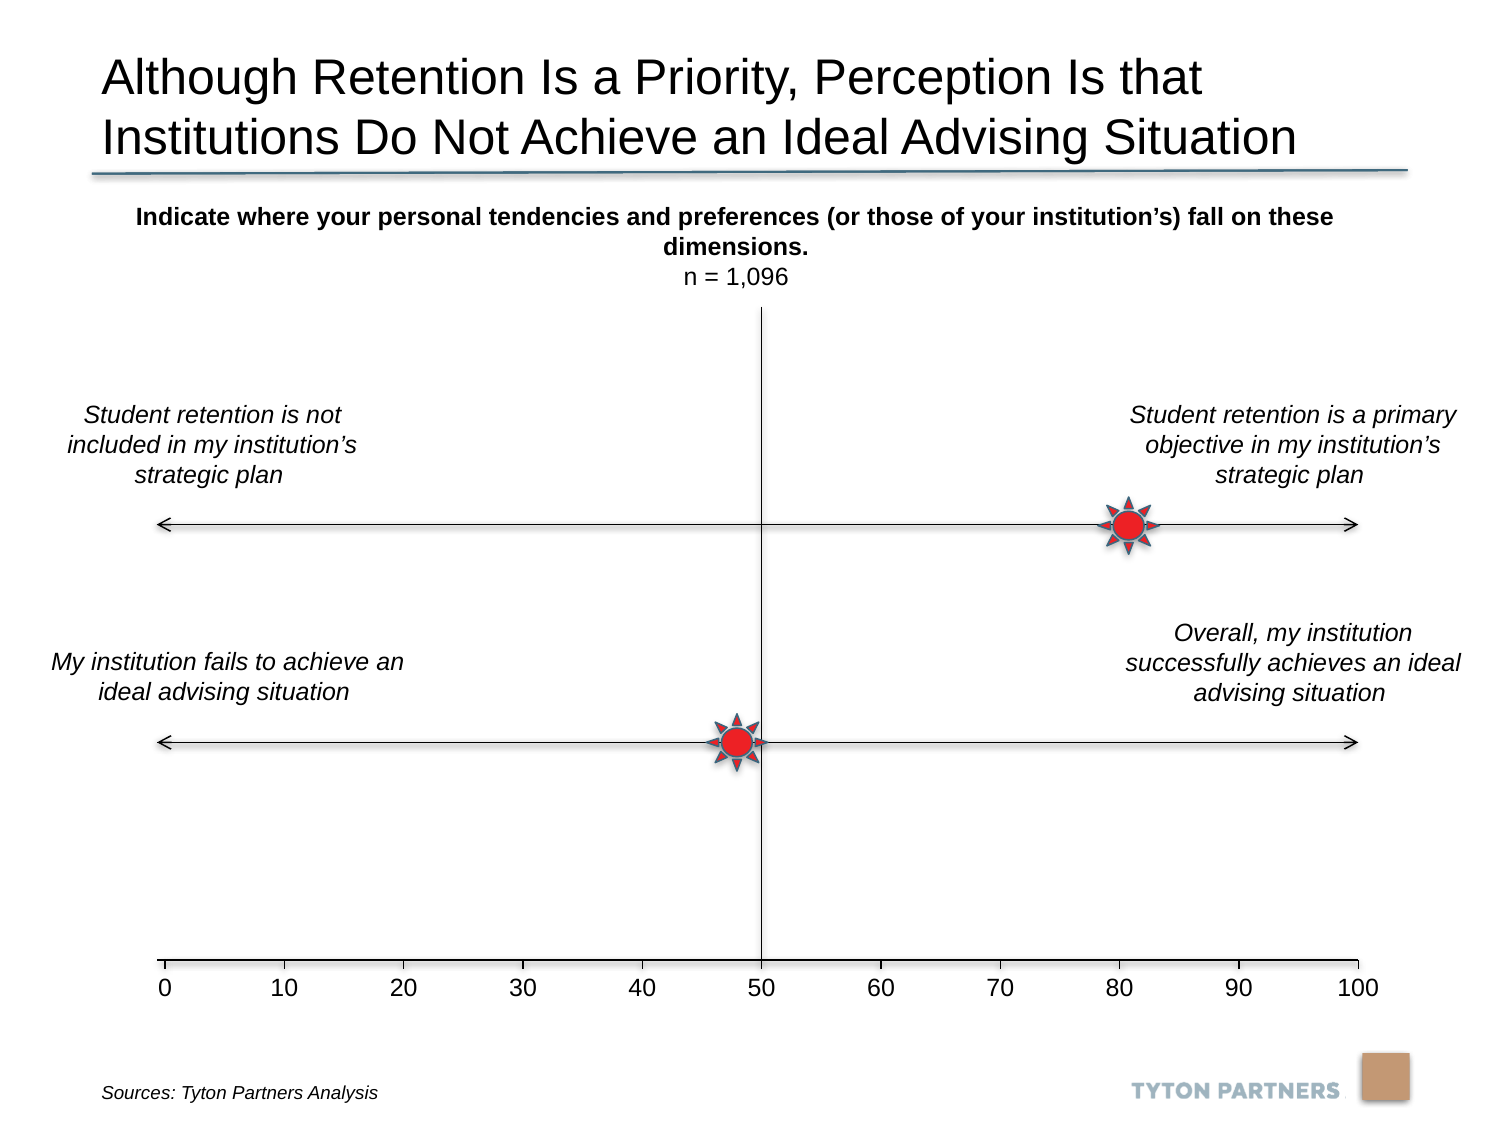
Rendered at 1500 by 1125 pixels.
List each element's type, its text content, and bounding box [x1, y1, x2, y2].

picture [1118, 1030, 1346, 1125]
text_box Overall, my institution successfully achieves an ideal advising situation [1387, 609, 1485, 714]
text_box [154, 306, 1384, 1003]
text_box Student retention is a primary objective in my institution’s strategic plan [1387, 391, 1485, 496]
list Although Retention Is a Priority, Perception Is that Institutions Do Not Achieve an Ideal Advising Situation [86, 16, 1410, 172]
slide_number 11 [1345, 1045, 1427, 1106]
text_box My institution fails to achieve an ideal advising situation [34, 638, 149, 713]
list Sources: Tyton Partners Analysis [86, 1004, 1119, 1111]
text_box Student retention is not included in my institution’s strategic plan [21, 391, 149, 496]
text_box Indicate where your personal tendencies and preferences (or those of your institution’s) fall on these dimensions. n = 1,096 [67, 192, 1406, 298]
